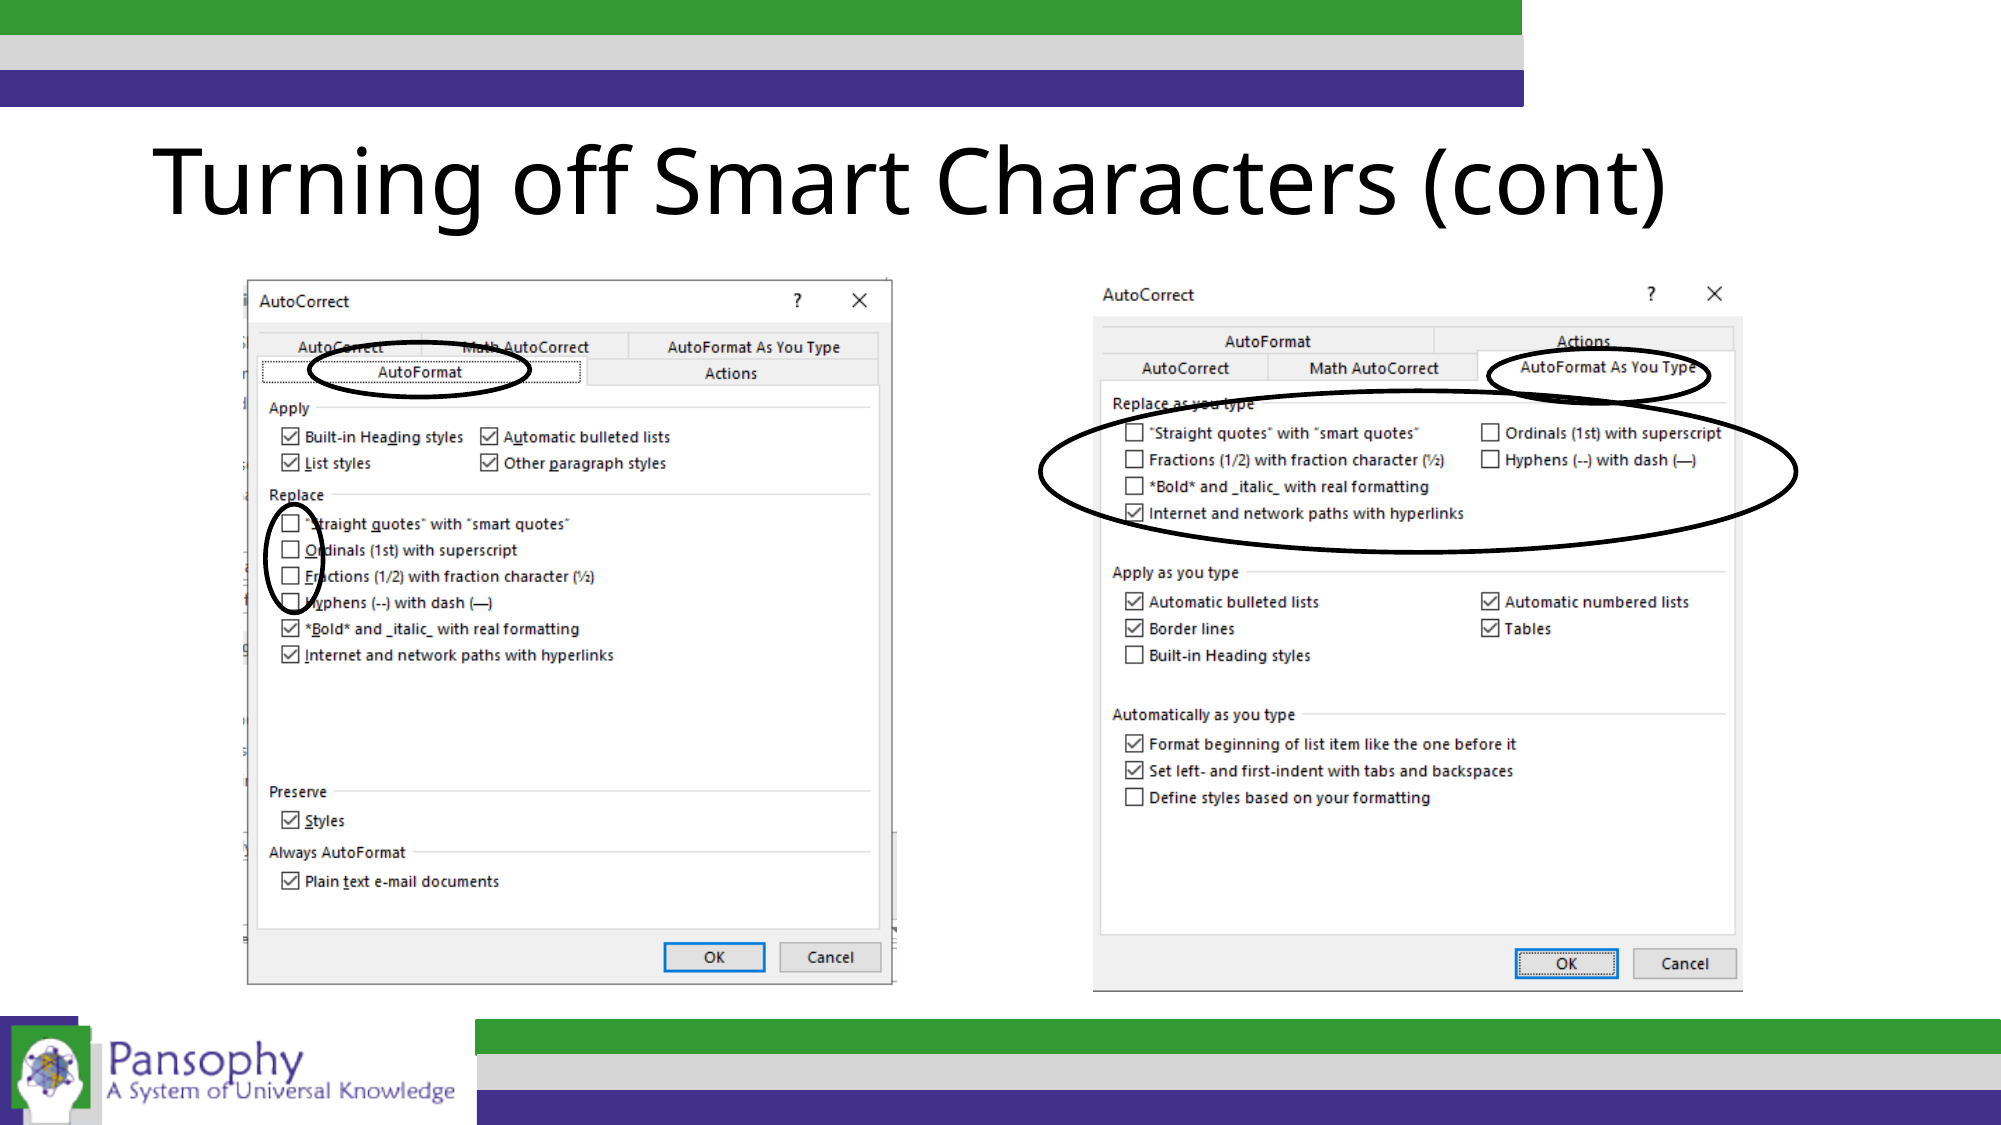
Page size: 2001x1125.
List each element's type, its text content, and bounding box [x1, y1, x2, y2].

picture [0, 1016, 459, 1125]
picture [243, 277, 897, 992]
text_box [1743, 429, 1798, 514]
text_box [1039, 429, 1093, 514]
title Turning off Smart Characters (cont) [137, 128, 1863, 278]
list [1093, 277, 1743, 992]
